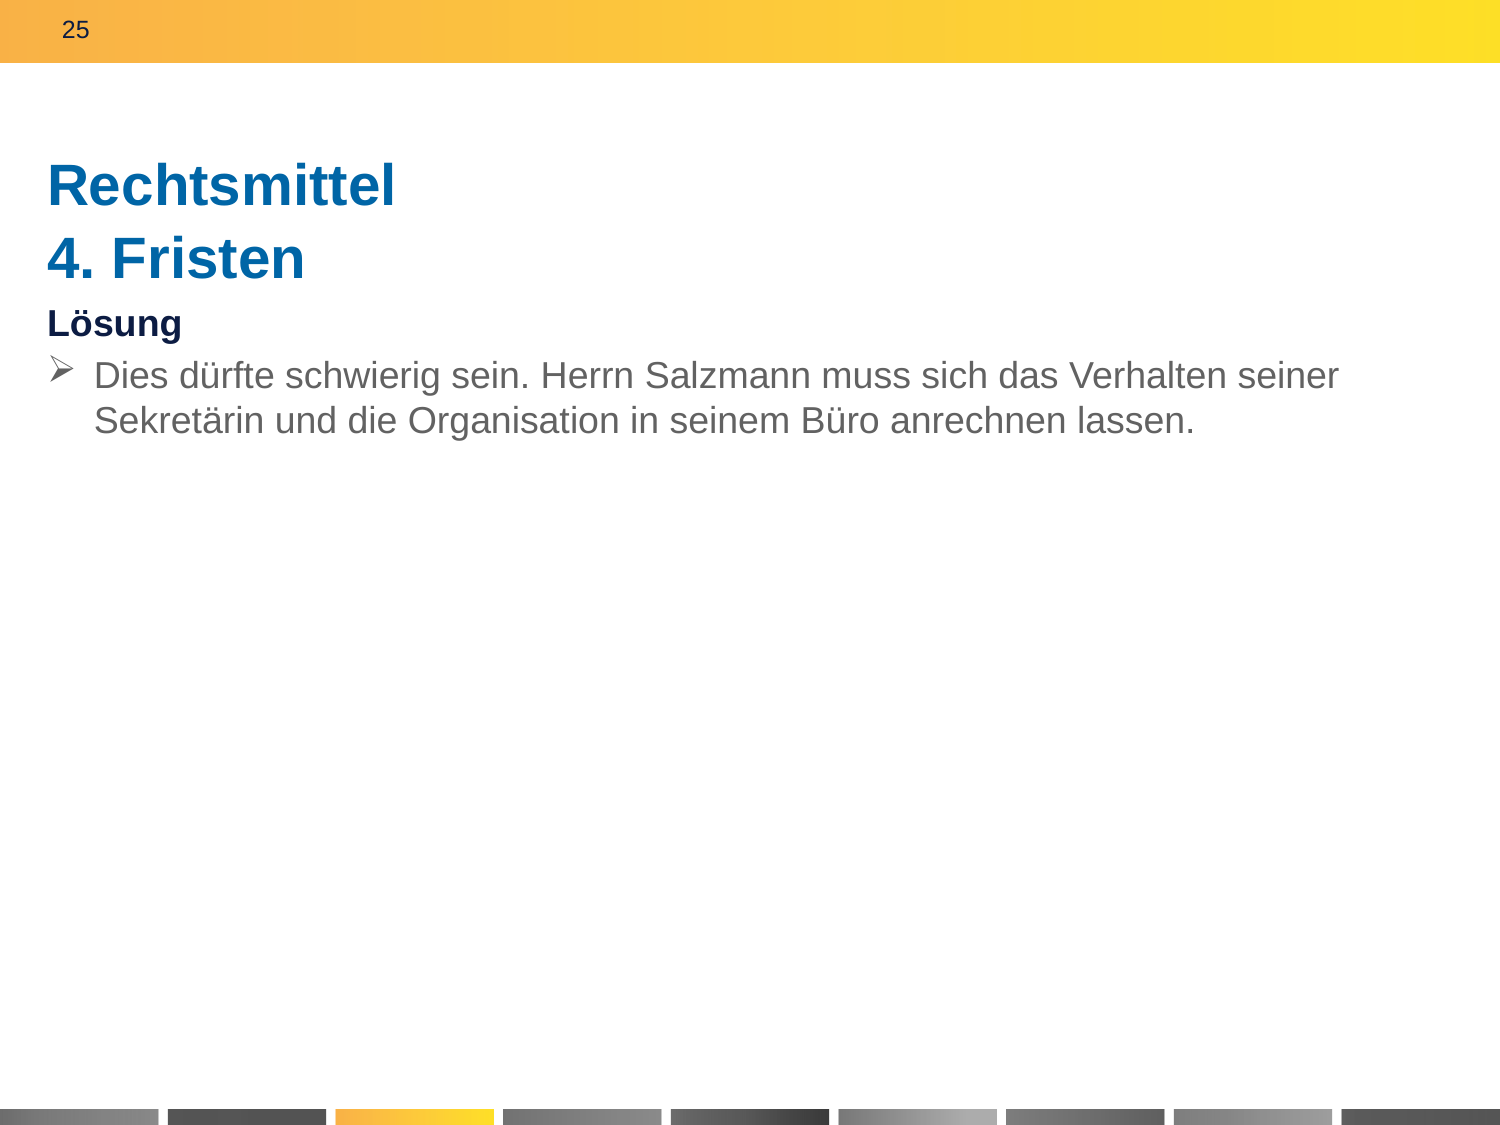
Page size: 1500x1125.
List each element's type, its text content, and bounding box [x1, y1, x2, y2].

picture [0, 1109, 1500, 1125]
title Rechtsmittel 4. Fristen [46, 143, 1454, 304]
list Lösung Dies dürfte schwierig sein. Herrn Salzmann muss sich das Verhalten seiner Sekretärin und die Organisation in seinem Büro anrechnen lassen. [46, 304, 1454, 925]
slide_number 25 [47, 6, 398, 50]
picture [0, 0, 1500, 63]
